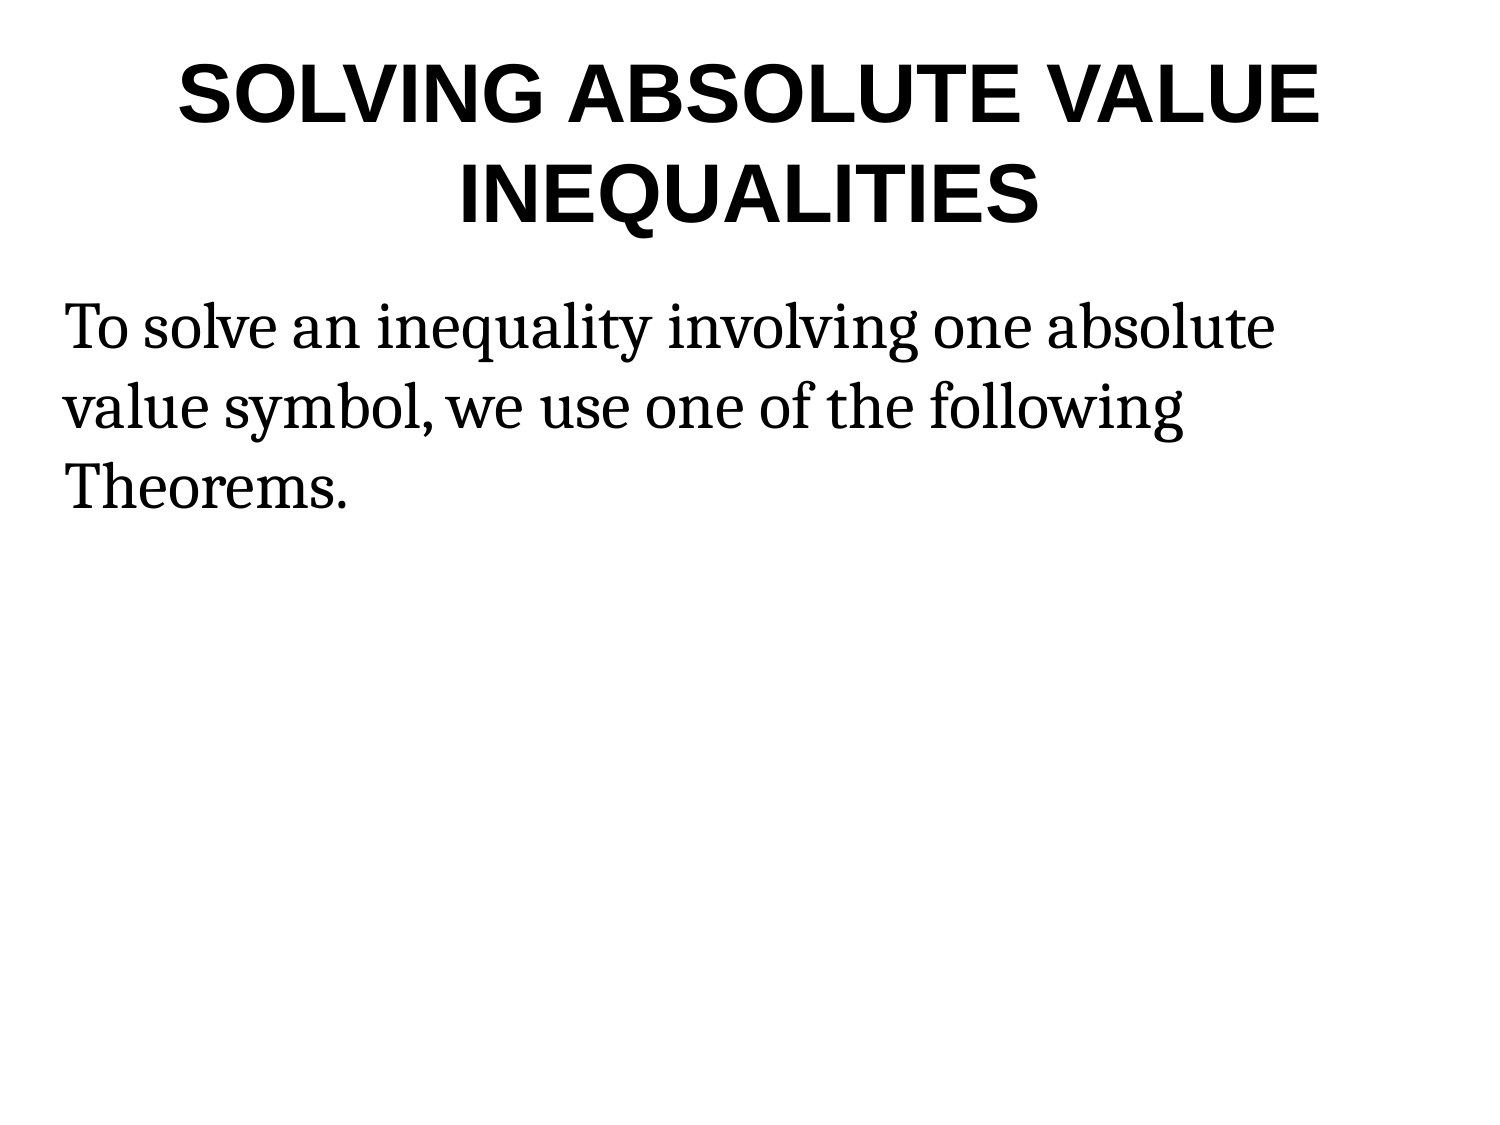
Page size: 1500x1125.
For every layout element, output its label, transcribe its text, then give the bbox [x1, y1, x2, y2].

title SOLVING ABSOLUTE VALUE INEQUALITIES [75, 45, 1425, 233]
text_box To solve an inequality involving one absolute value symbol, we use one of the following Theorems. [50, 274, 1450, 530]
